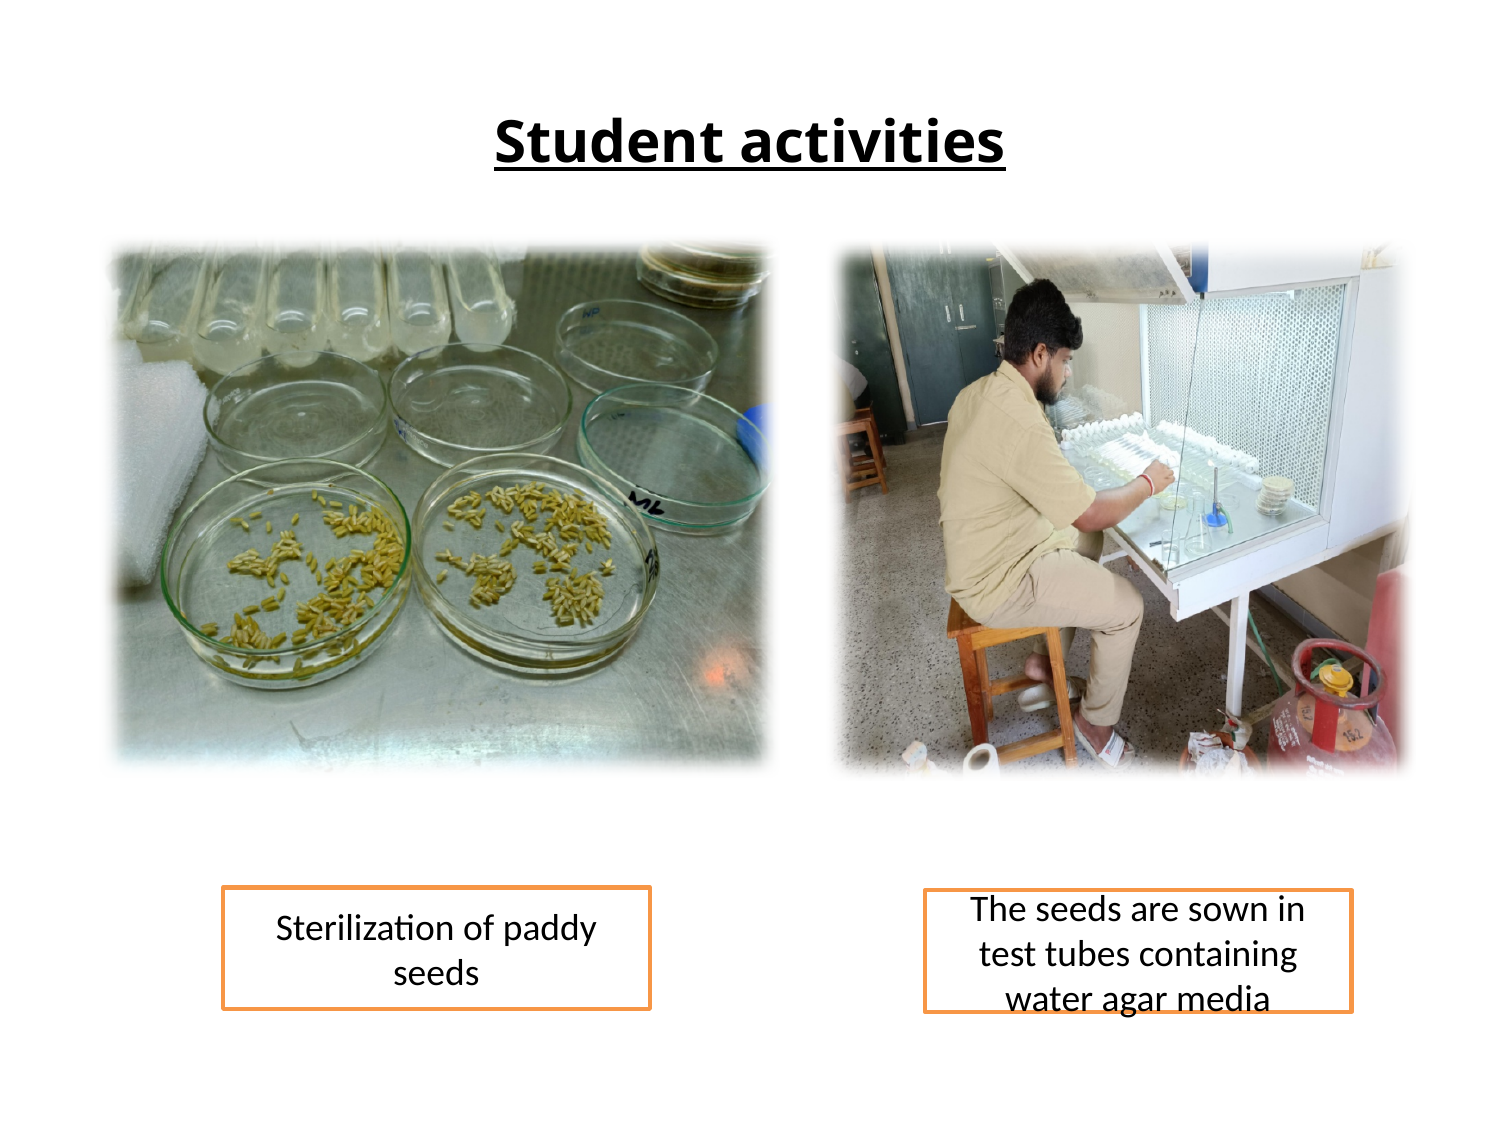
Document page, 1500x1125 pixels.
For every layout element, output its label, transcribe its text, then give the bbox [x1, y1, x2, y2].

picture [99, 234, 780, 780]
picture [824, 237, 1417, 782]
text_box The seeds are sown in test tubes containing water agar media [923, 888, 1354, 1014]
title Student activities [75, 45, 1425, 233]
text_box Sterilization of paddy seeds [221, 885, 652, 1011]
